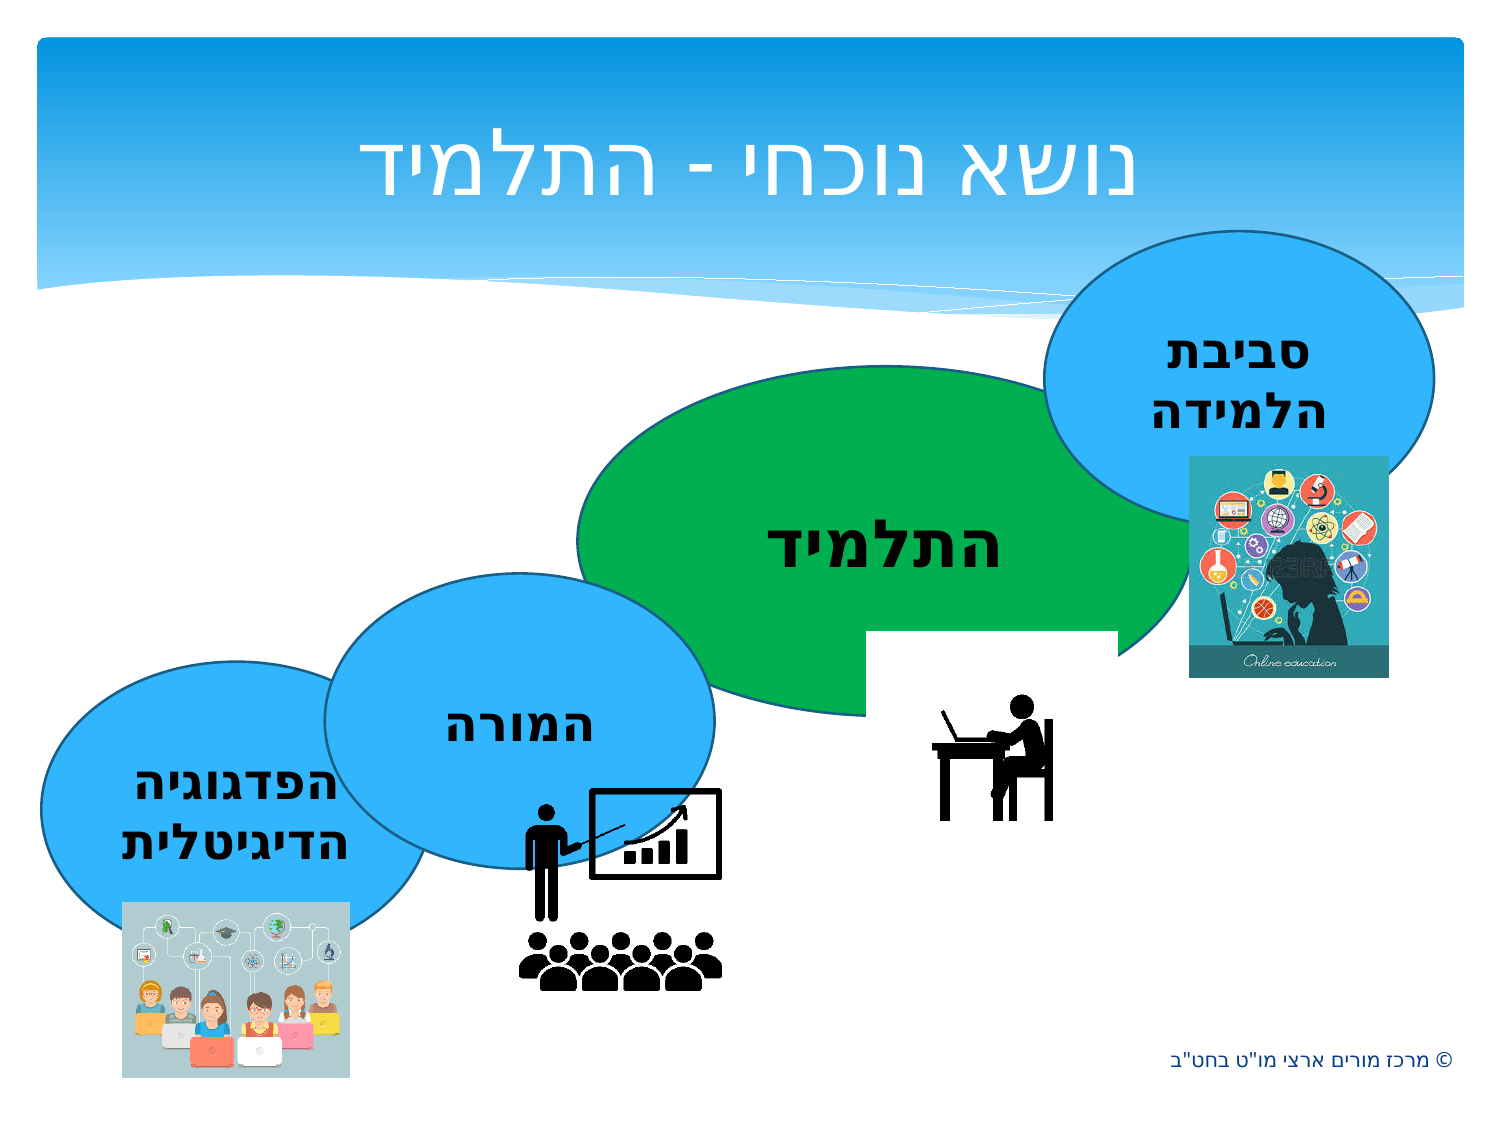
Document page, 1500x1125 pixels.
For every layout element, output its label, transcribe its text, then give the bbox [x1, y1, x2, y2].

text_box המורה [323, 572, 716, 870]
title נושא נוכחי - התלמיד [75, 55, 1425, 261]
text_box הפדגוגיה הדיגיטלית [39, 660, 425, 928]
picture [1189, 455, 1389, 678]
picture [866, 631, 1119, 884]
picture [519, 788, 722, 991]
text_box התלמיד [576, 364, 1183, 717]
text_box סביבת הלמידה [1042, 229, 1436, 522]
footer © מרכז מורים ארצי מו"ט בחט"ב [1151, 1029, 1468, 1090]
picture [122, 902, 350, 1079]
